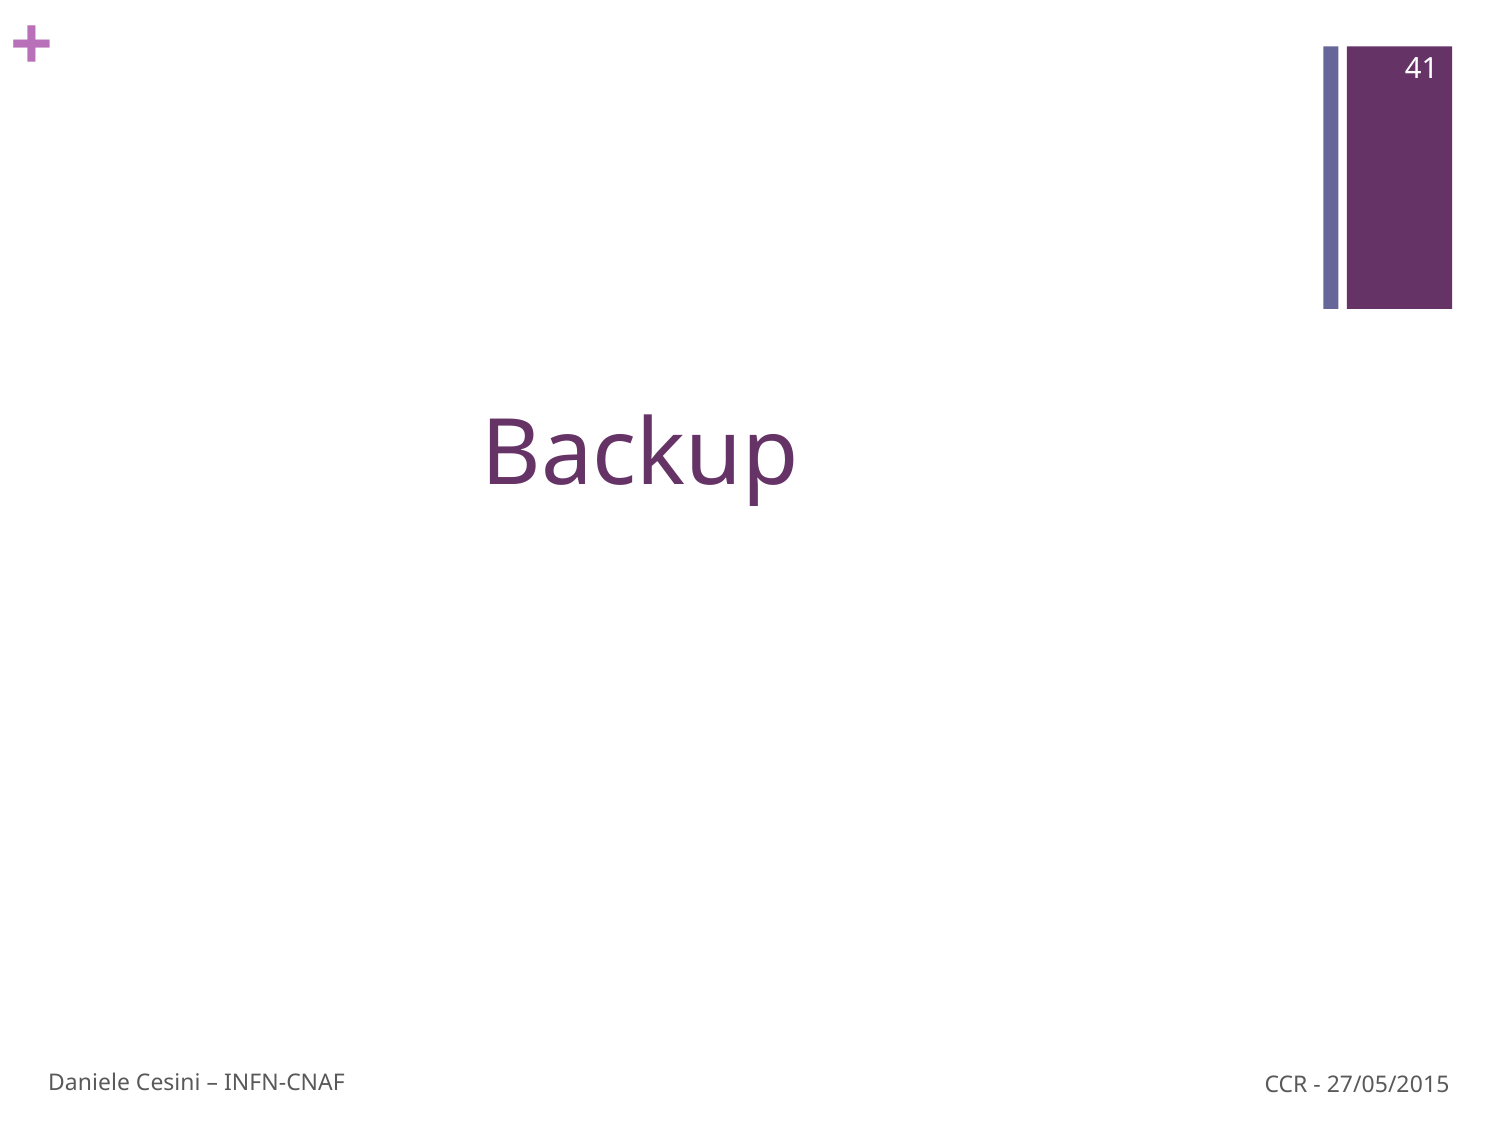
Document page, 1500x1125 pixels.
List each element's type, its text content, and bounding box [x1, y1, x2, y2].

title Backup [466, 385, 916, 551]
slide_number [1114, 1053, 1465, 1114]
slide_number 41 [1362, 39, 1454, 100]
footer Daniele Cesini – INFN-CNAF [33, 1053, 1038, 1114]
